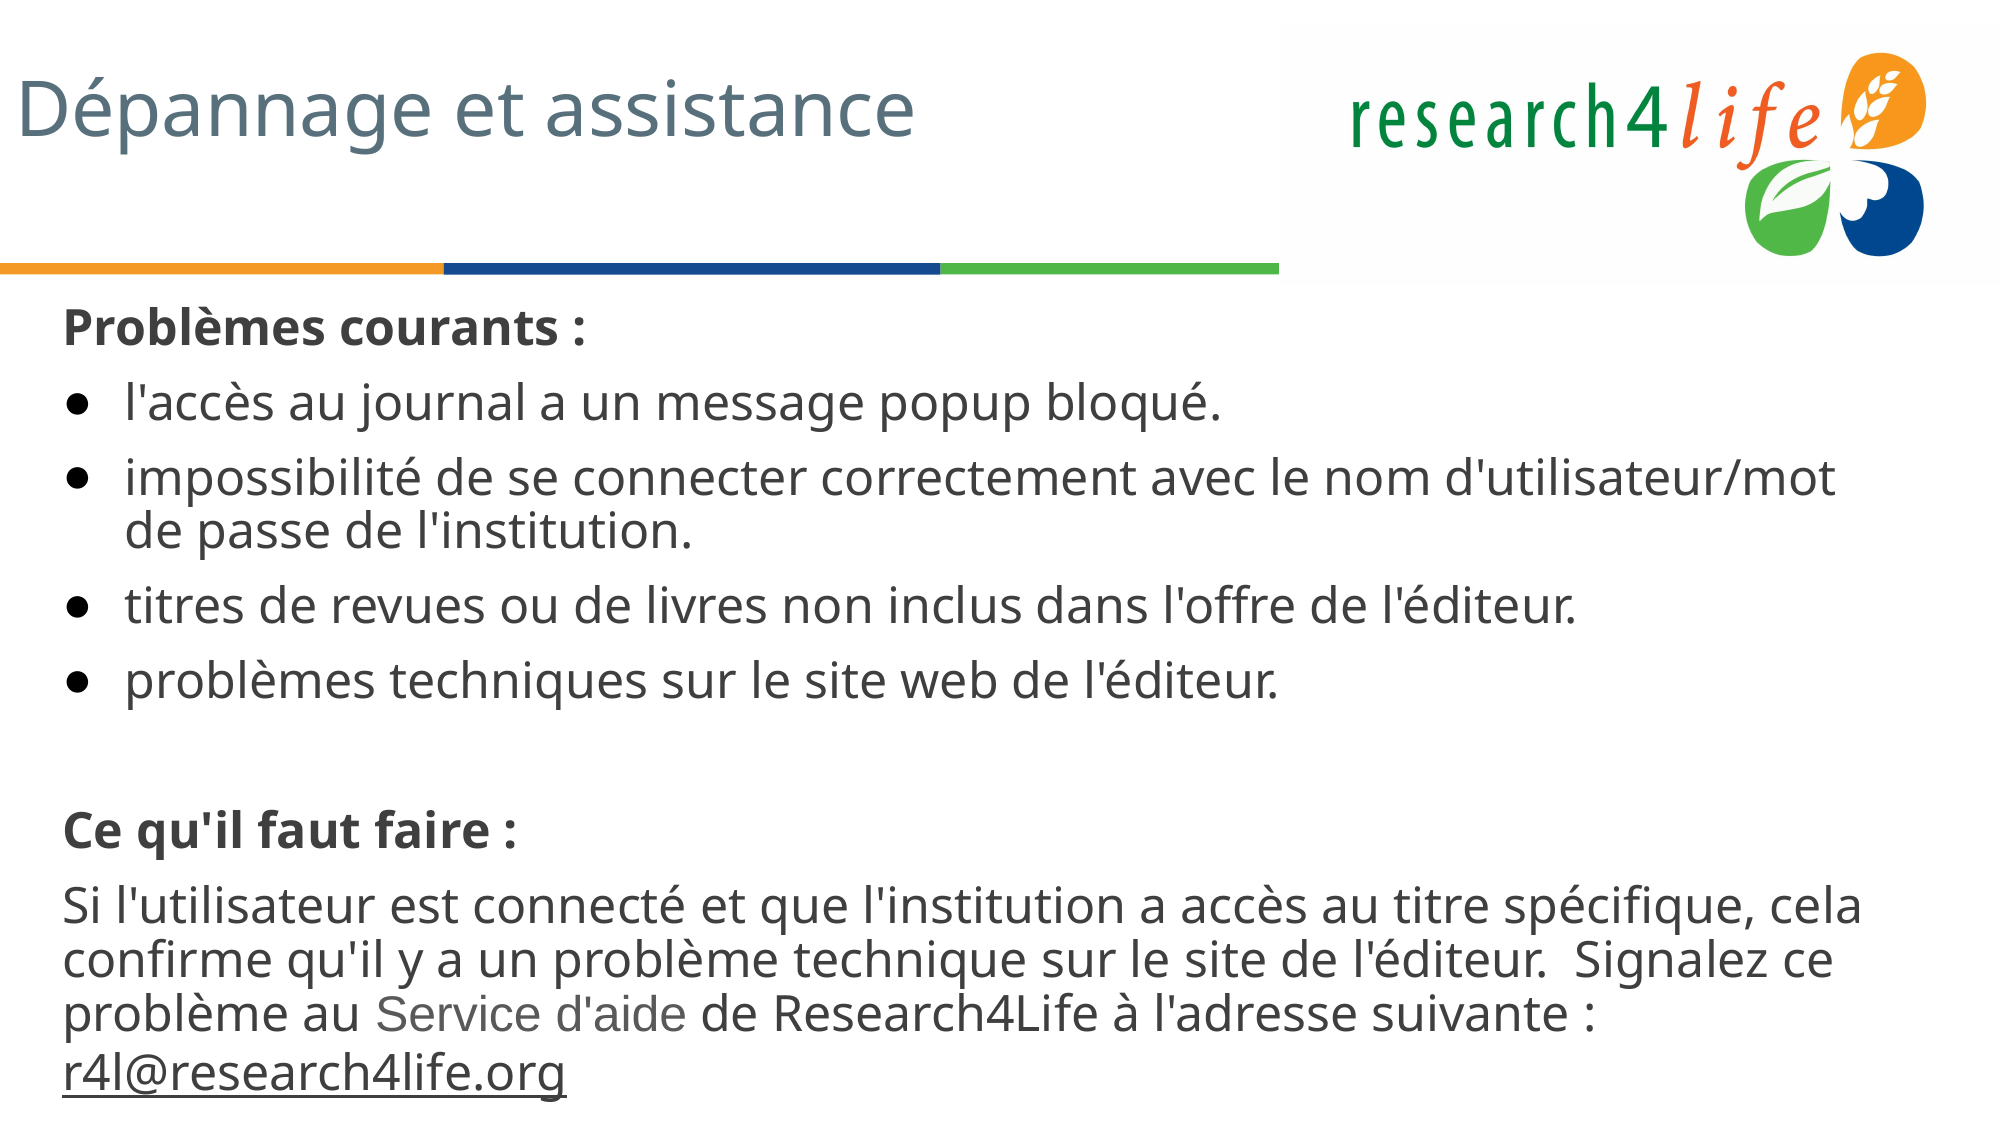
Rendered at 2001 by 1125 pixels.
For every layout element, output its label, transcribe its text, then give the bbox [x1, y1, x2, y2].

list Problèmes courants : l'accès au journal a un message popup bloqué. impossibilité de se connecter correctement avec le nom d'utilisateur/mot de passe de l'institution. titres de revues ou de livres non inclus dans l'offre de l'éditeur. problèmes techniques sur le site web de l'éditeur. Ce qu'il faut faire : Si l'utilisateur est connecté et que l'institution a accès au titre spécifique, cela confirme qu'il y a un problème technique sur le site de l'éditeur. Signalez ce problème au Service d'aide de Research4Life à l'adresse suivante : r4l@research4life.org [34, 294, 1916, 1096]
title Dépannage et assistance [0, 62, 1334, 240]
picture [1279, 22, 2000, 285]
